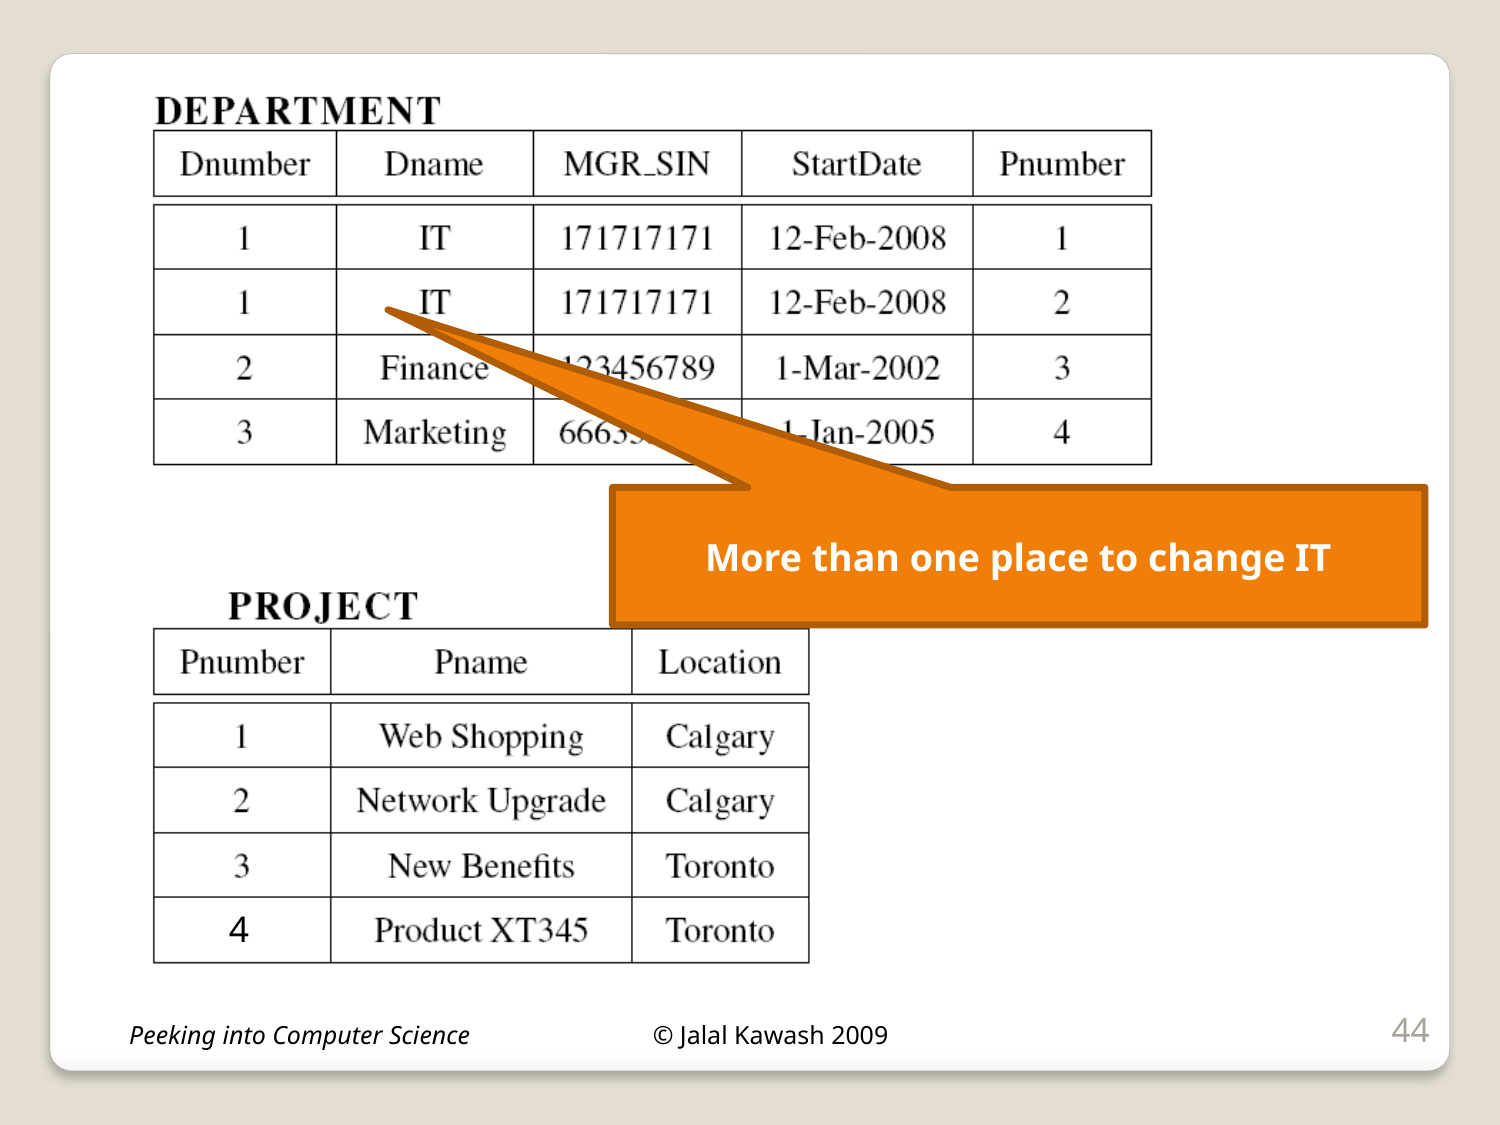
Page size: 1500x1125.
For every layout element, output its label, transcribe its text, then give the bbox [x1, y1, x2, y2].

picture [124, 74, 1176, 989]
text_box More than one place to change IT [1183, 483, 1429, 629]
slide_number 44 [1369, 1002, 1445, 1063]
